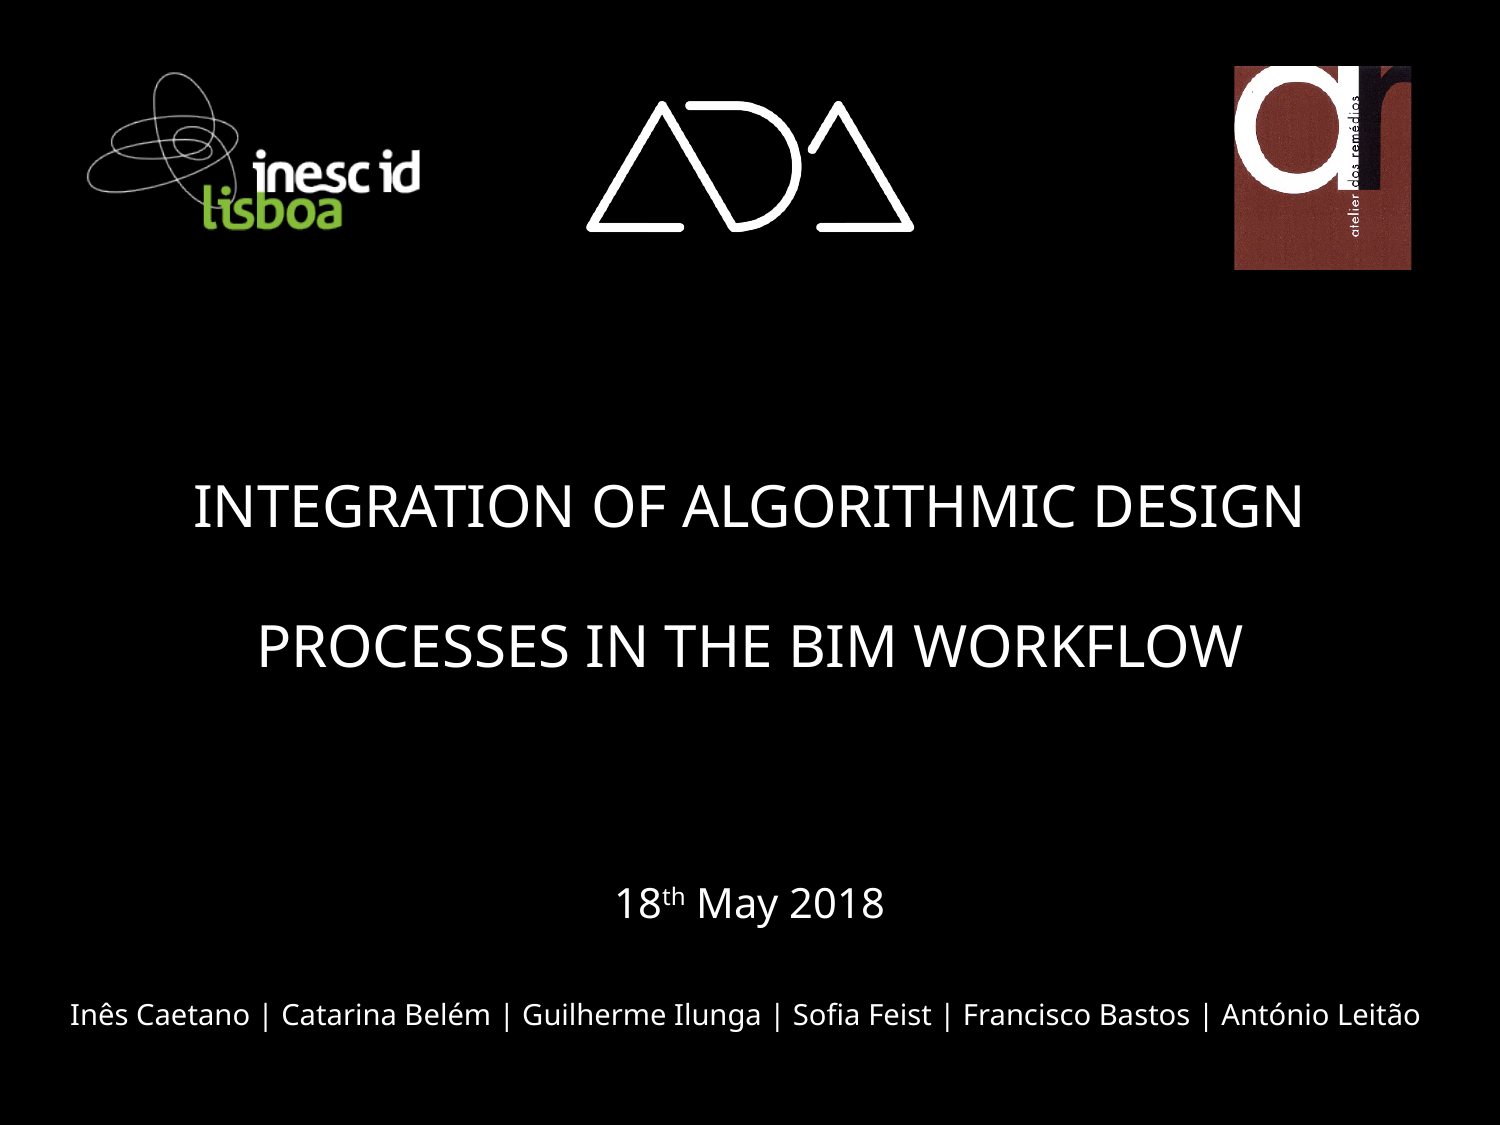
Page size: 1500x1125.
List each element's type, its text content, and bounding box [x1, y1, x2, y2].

picture [76, 50, 432, 256]
text_box INTEGRATION OF ALGORITHMIC DESIGN PROCESSES IN THE BIM WORKFLOW 18th May 2018 Inês Caetano | Catarina Belém | Guilherme Ilunga | Sofia Feist | Francisco Bastos | António Leitão [53, 391, 1447, 1039]
picture [572, 87, 928, 249]
picture [1233, 66, 1412, 270]
